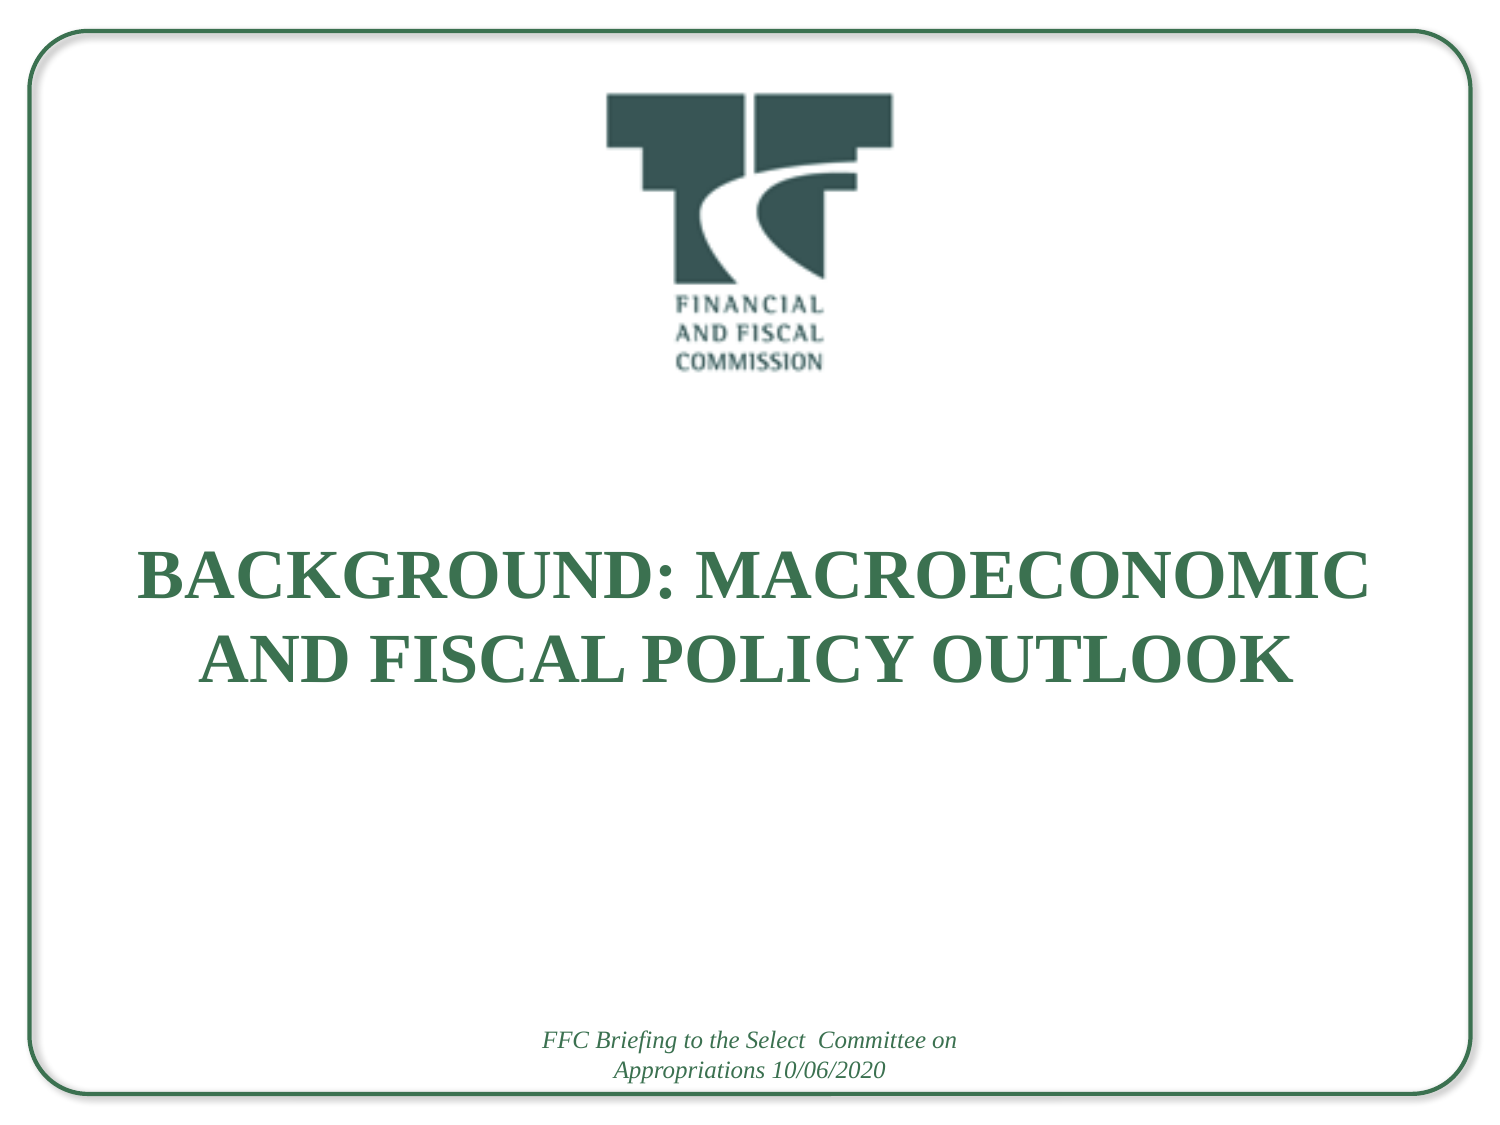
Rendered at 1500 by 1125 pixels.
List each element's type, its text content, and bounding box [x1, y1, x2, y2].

list Background: Macroeconomic and Fiscal Policy Outlook [118, 514, 1394, 705]
picture [566, 81, 928, 409]
footer FFC Briefing to the Select Committee on Appropriations 10/06/2020 [512, 1023, 988, 1084]
